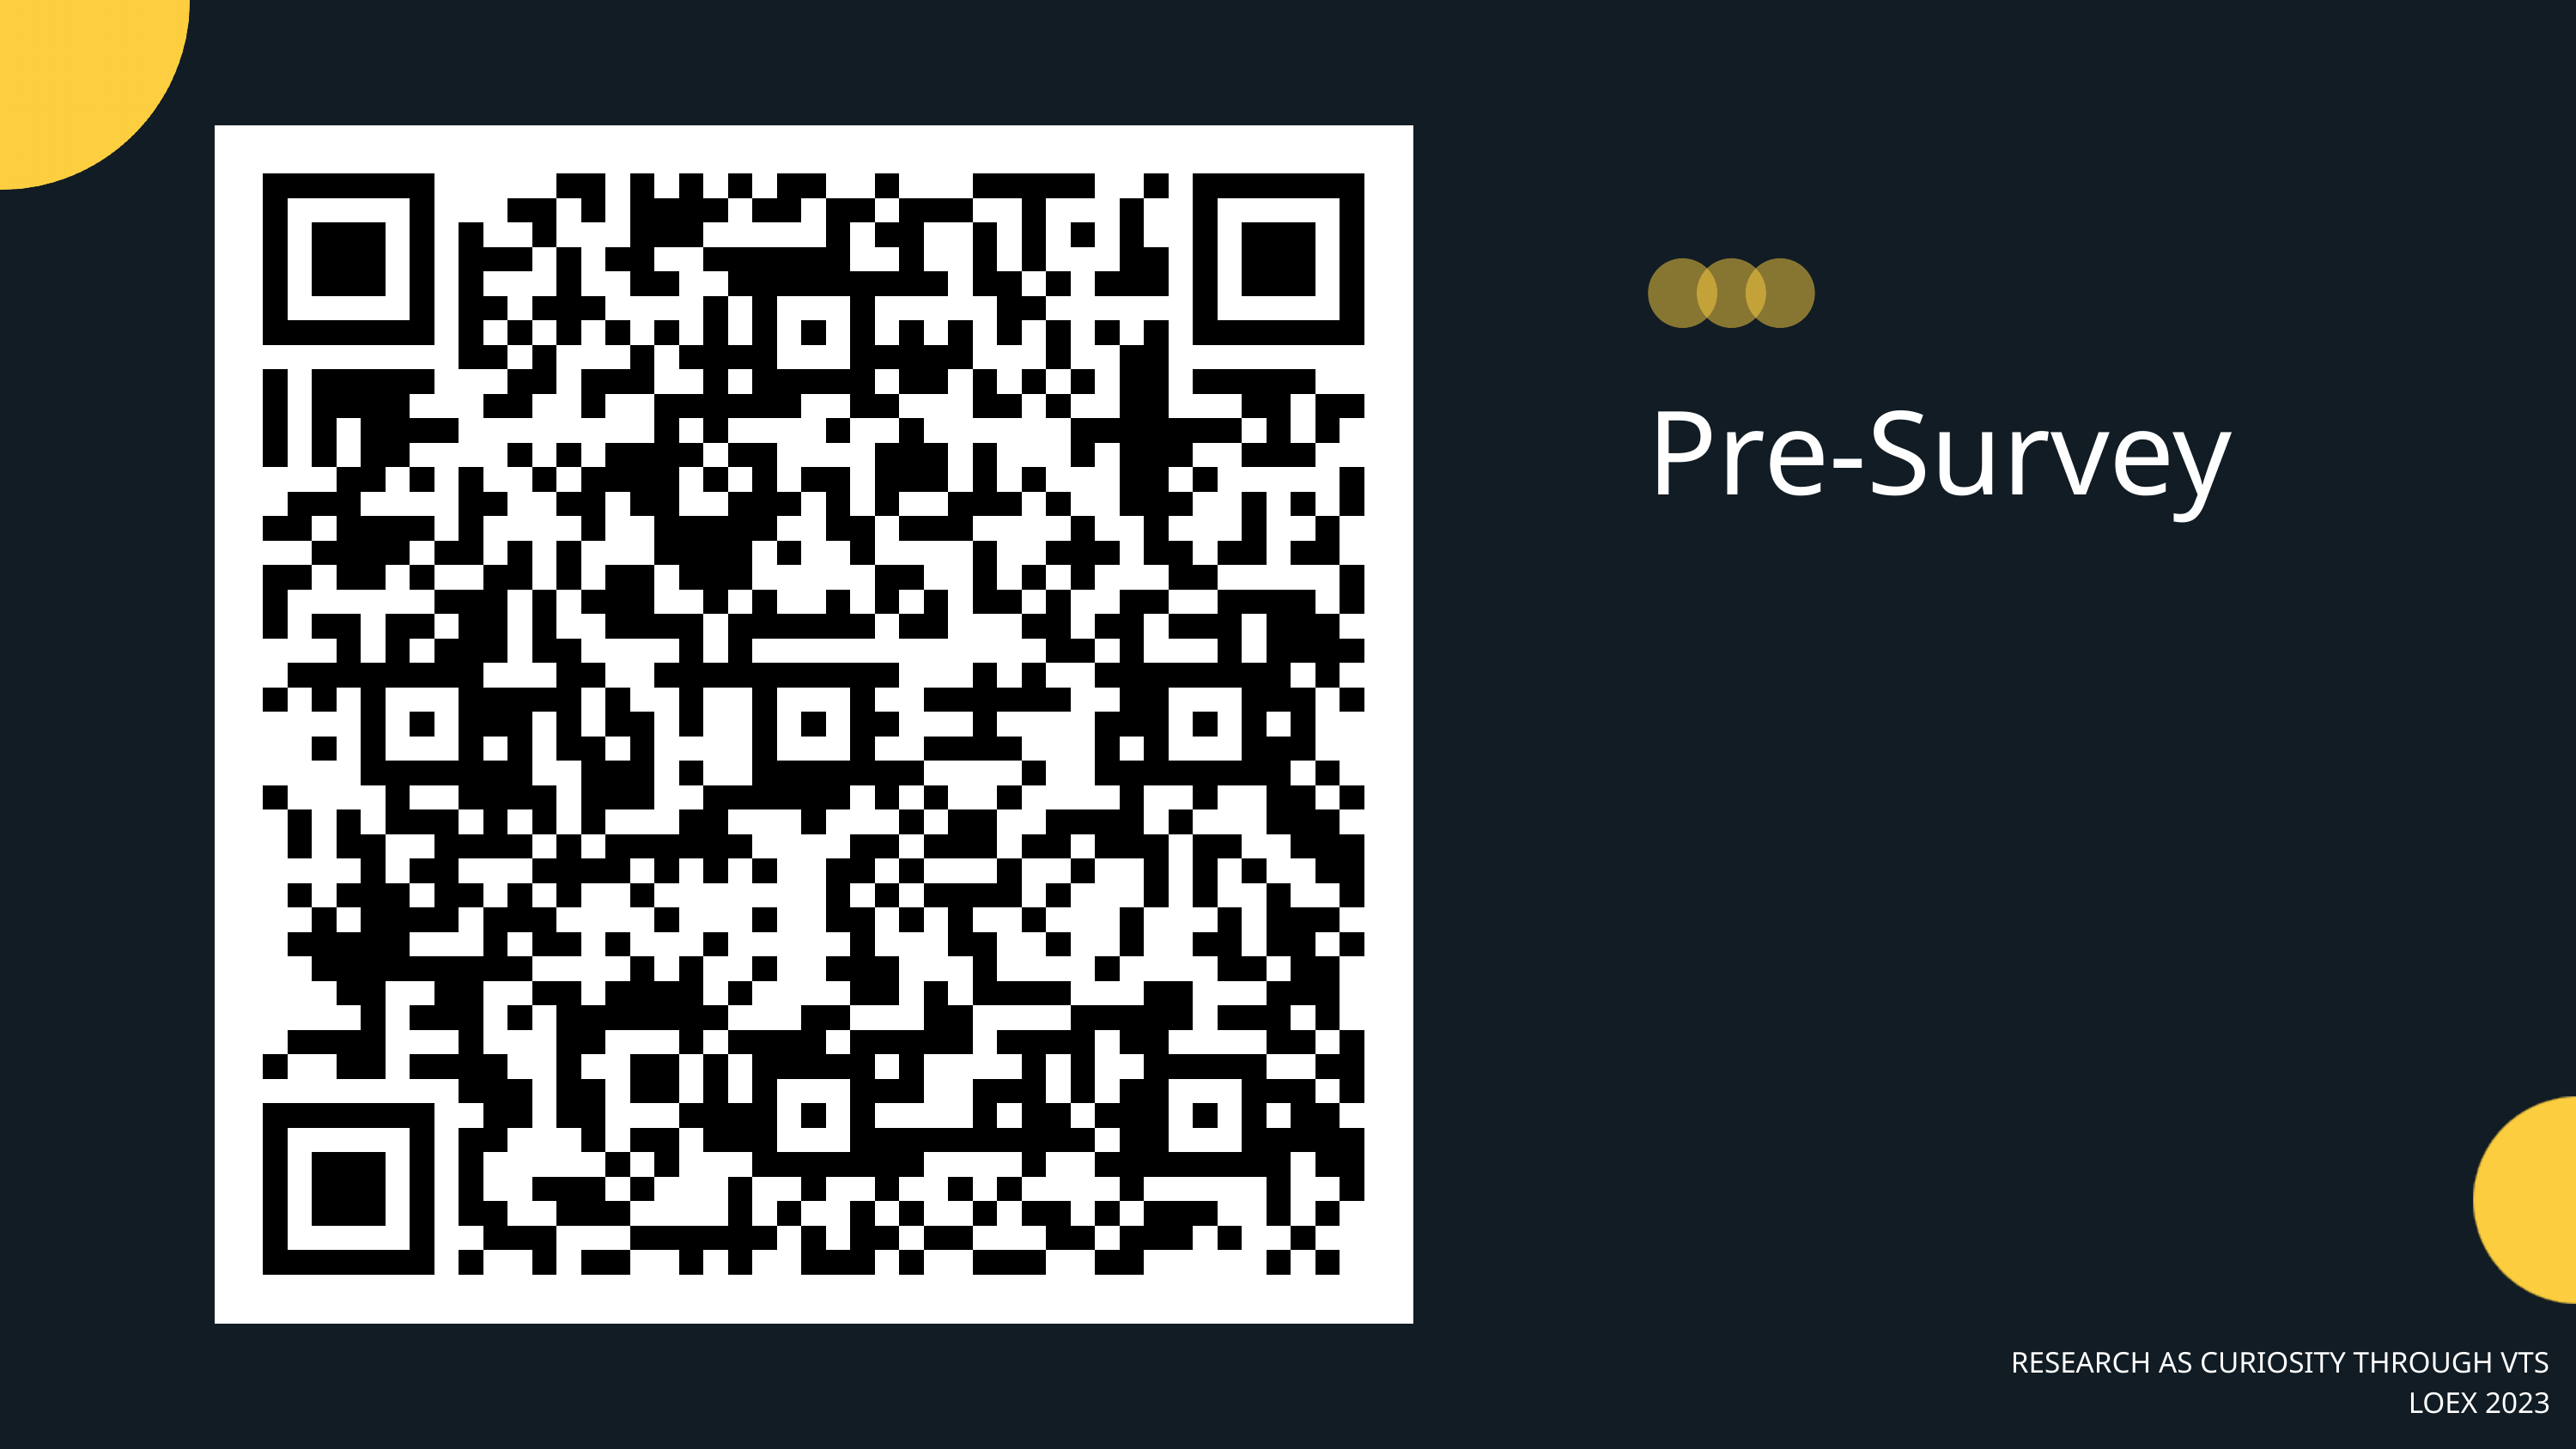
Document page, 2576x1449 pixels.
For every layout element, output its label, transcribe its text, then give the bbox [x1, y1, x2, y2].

picture [2421, 1097, 2576, 1303]
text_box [1745, 258, 1816, 329]
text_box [1647, 258, 1695, 329]
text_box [1696, 258, 1744, 329]
picture [0, 0, 190, 190]
text_box Pre-Survey [1648, 384, 2432, 518]
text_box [215, 124, 1414, 1324]
text_box RESEARCH AS CURIOSITY THROUGH VTS LOEX 2023 [1894, 1338, 2551, 1419]
